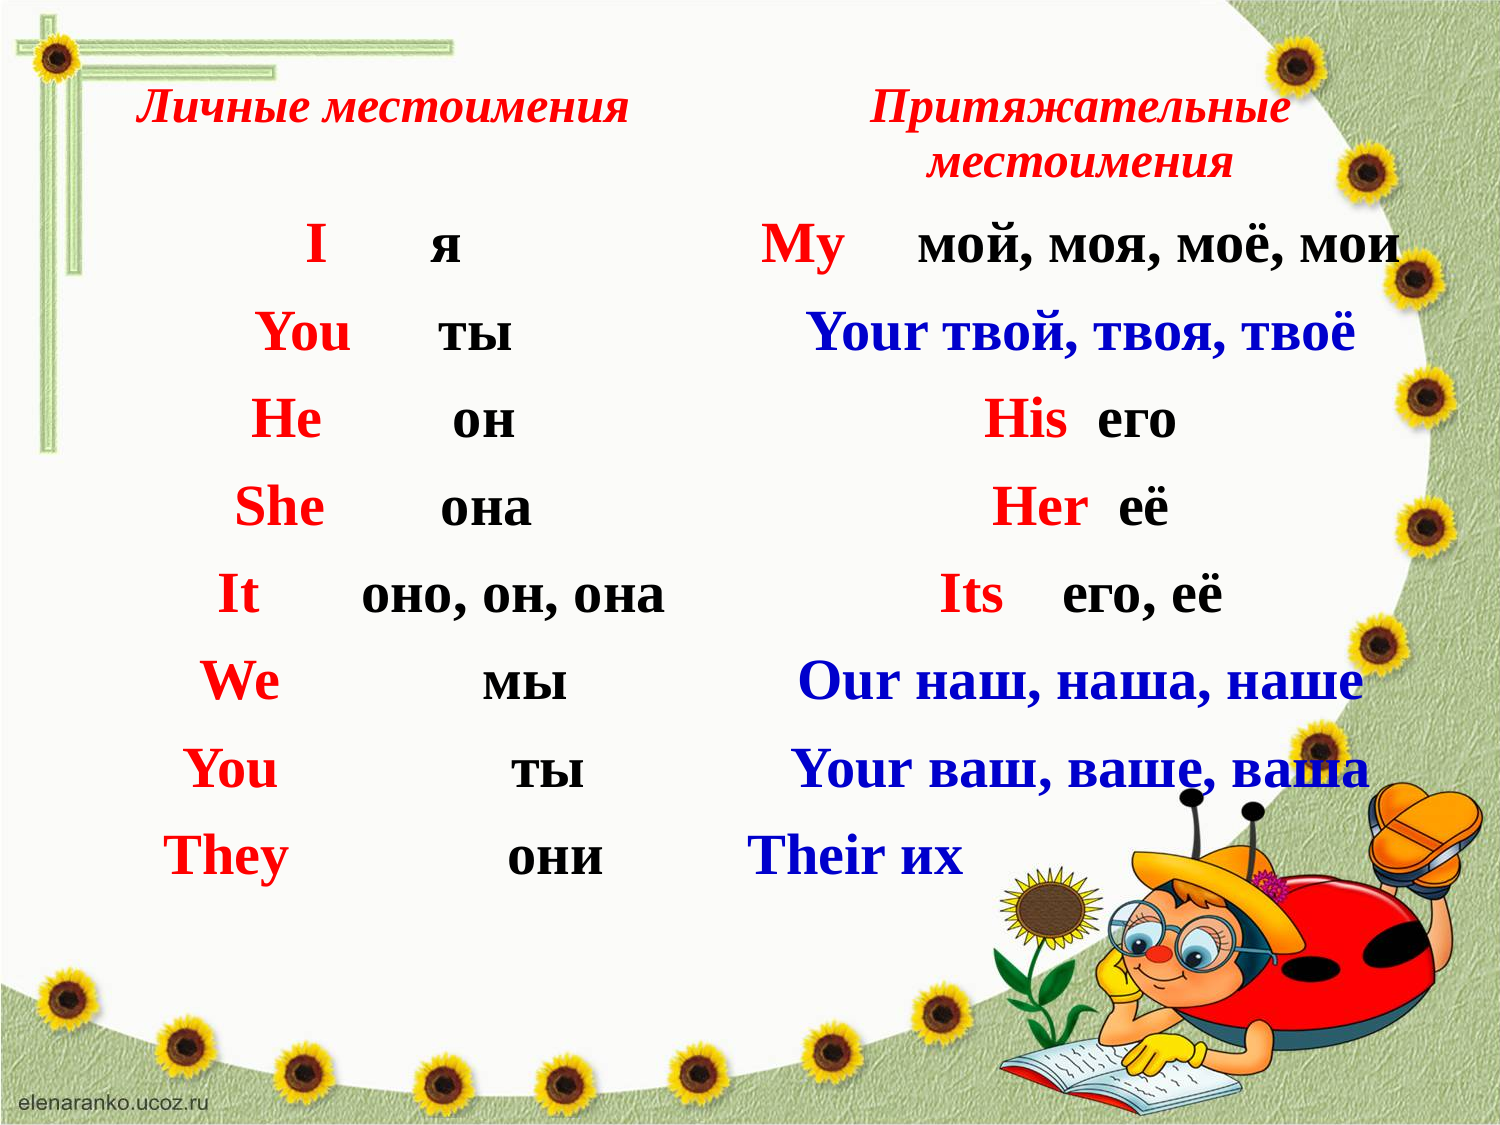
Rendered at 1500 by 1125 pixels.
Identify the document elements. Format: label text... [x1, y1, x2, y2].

table_cell She она [35, 465, 732, 553]
table_cell He он [35, 378, 732, 465]
table_cell My мой, моя, моё, мои [732, 203, 1430, 291]
table_header Личные местоимения [35, 70, 732, 203]
table_cell Its его, её [732, 553, 1430, 640]
table_cell You ты [35, 291, 732, 378]
table_cell They они [35, 815, 732, 902]
table_cell Your твой, твоя, твоё [732, 291, 1430, 378]
table_cell I я [35, 203, 732, 291]
table_cell You ты [35, 728, 732, 815]
table_cell It оно, он, она [35, 553, 732, 640]
table_cell Their их [732, 815, 1430, 902]
table_cell His его [732, 378, 1430, 465]
table_header Притяжательные местоимения [732, 70, 1430, 203]
table_cell Your ваш, ваше, ваша [732, 728, 1430, 815]
table_cell Her её [732, 465, 1430, 553]
table_cell We мы [35, 640, 732, 728]
table_cell Our наш, наша, наше [732, 640, 1430, 728]
picture [0, 0, 1500, 1125]
